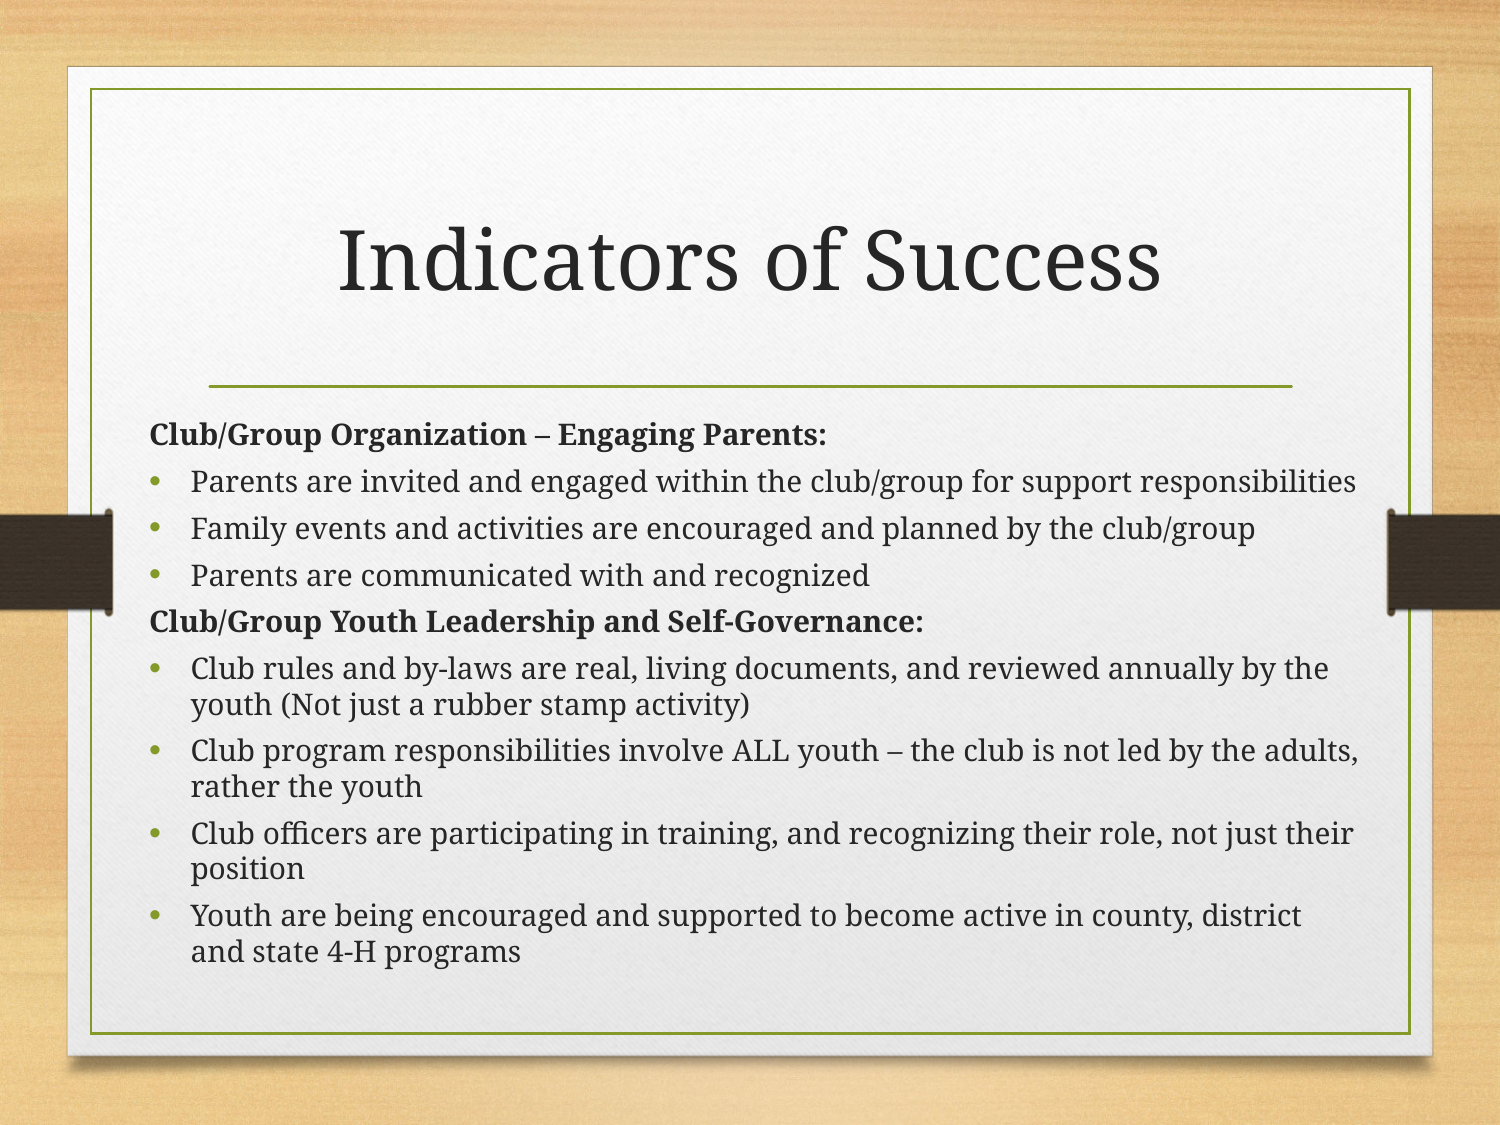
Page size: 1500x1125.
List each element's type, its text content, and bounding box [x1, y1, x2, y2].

list Club/Group Organization – Engaging Parents: Parents are invited and engaged within the club/group for support responsibilities Family events and activities are encouraged and planned by the club/group Parents are communicated with and recognized Club/Group Youth Leadership and Self-Governance: Club rules and by-laws are real, living documents, and reviewed annually by the youth (Not just a rubber stamp activity) Club program responsibilities involve ALL youth – the club is not led by the adults, rather the youth Club officers are participating in training, and recognizing their role, not just their position Youth are being encouraged and supported to become active in county, district and state 4-H programs [134, 408, 1380, 1021]
picture [0, 0, 1500, 1125]
title Indicators of Success [193, 150, 1309, 365]
